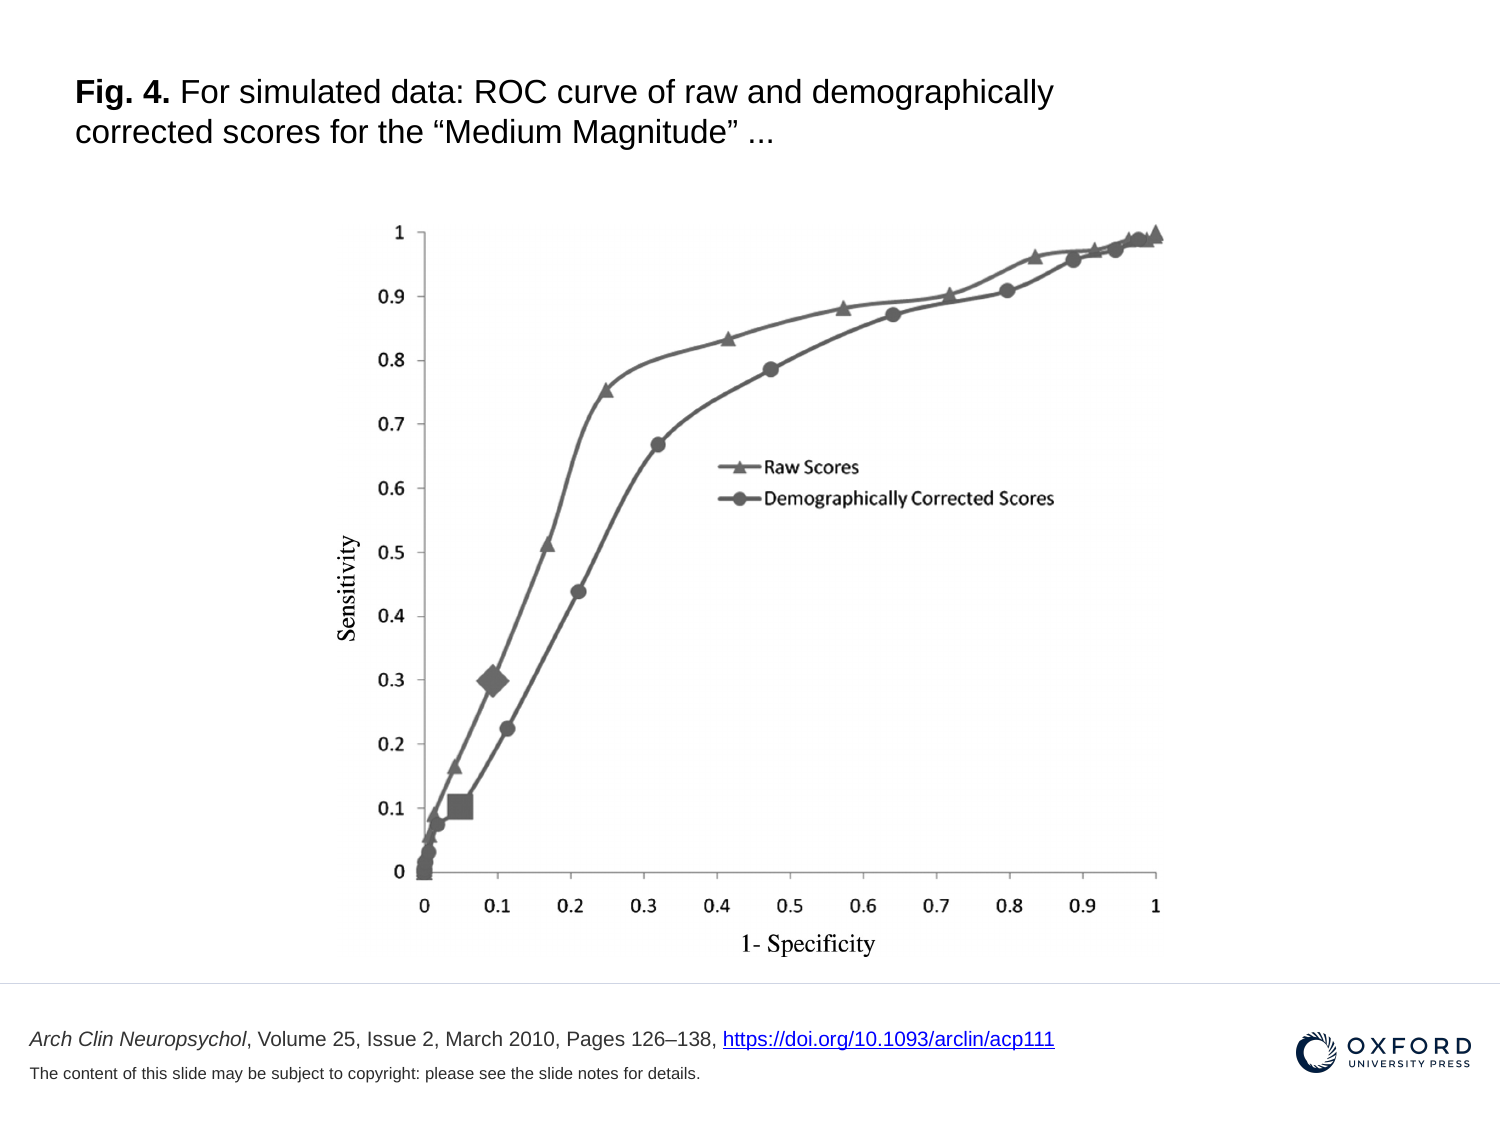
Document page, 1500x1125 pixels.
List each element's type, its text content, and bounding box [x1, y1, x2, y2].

picture [1296, 1032, 1471, 1073]
picture [337, 224, 1164, 957]
title Fig. 4. For simulated data: ROC curve of raw and demographically corrected scores for the “Medium Magnitude” ... [75, 69, 1078, 171]
footer Arch Clin Neuropsychol, Volume 25, Issue 2, March 2010, Pages 126–138, https://doi.org/10.1093/arclin/acp111 The content of this slide may be subject to copyright: please see the slide notes for details. [0, 983, 1260, 1125]
